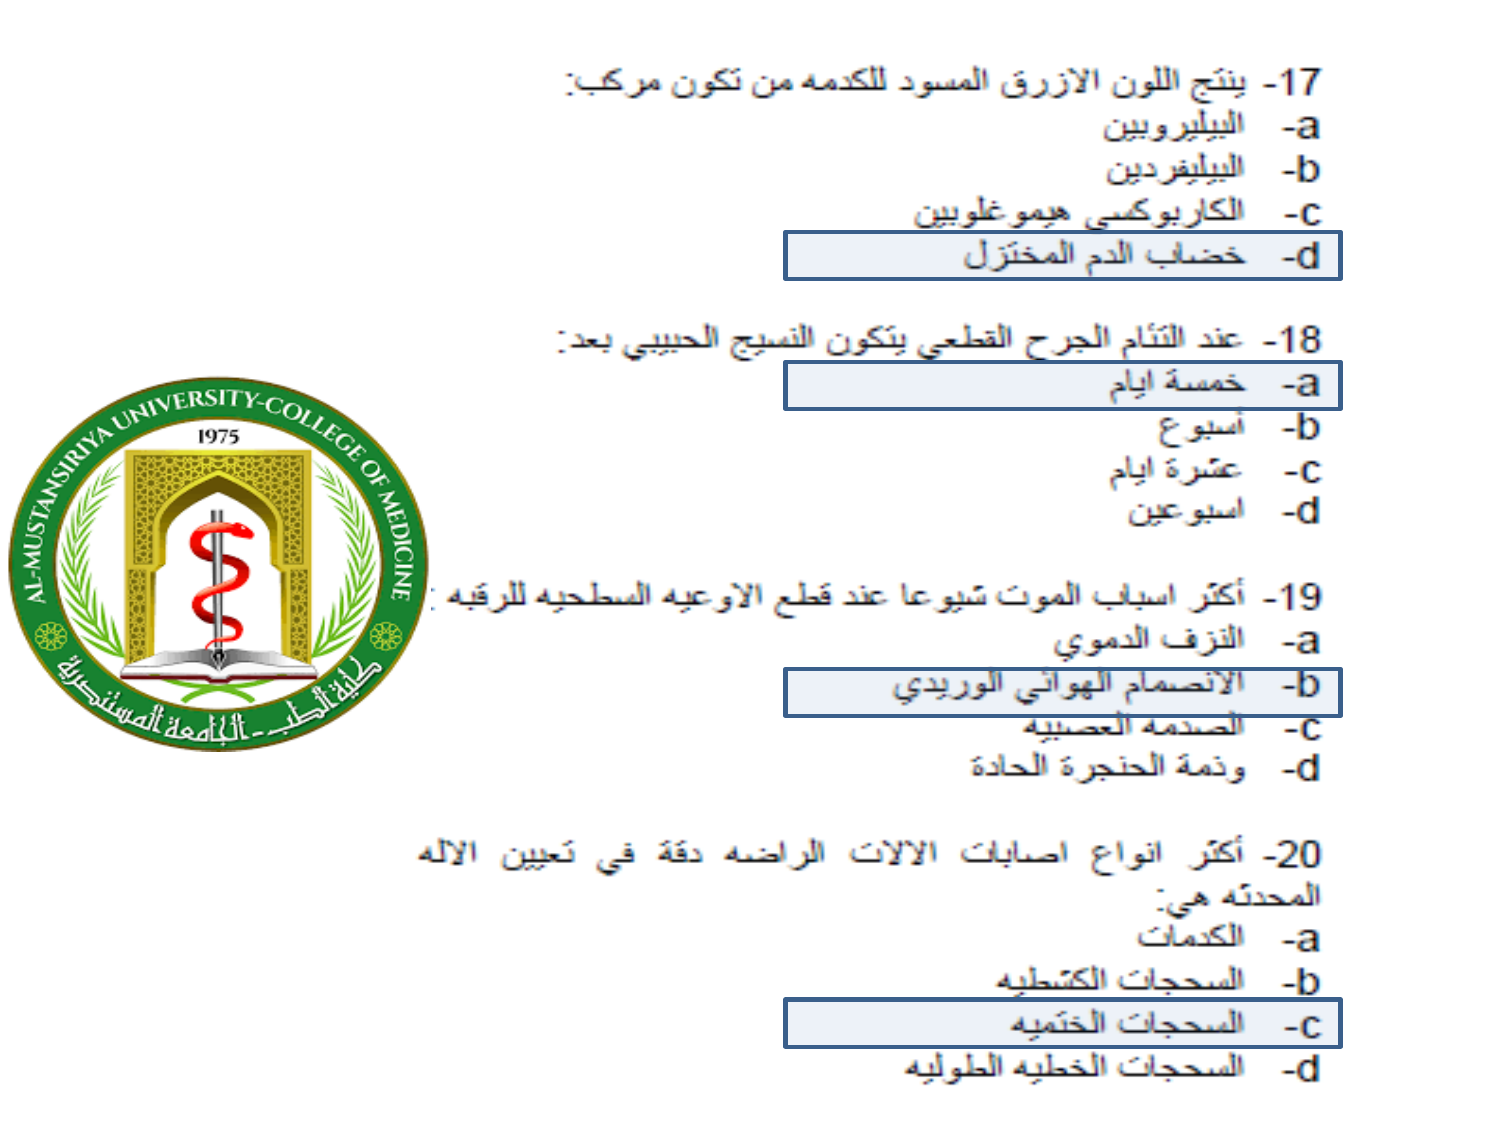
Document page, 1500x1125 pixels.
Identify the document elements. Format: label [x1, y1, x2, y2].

list [359, 0, 1389, 1125]
picture [7, 373, 432, 752]
